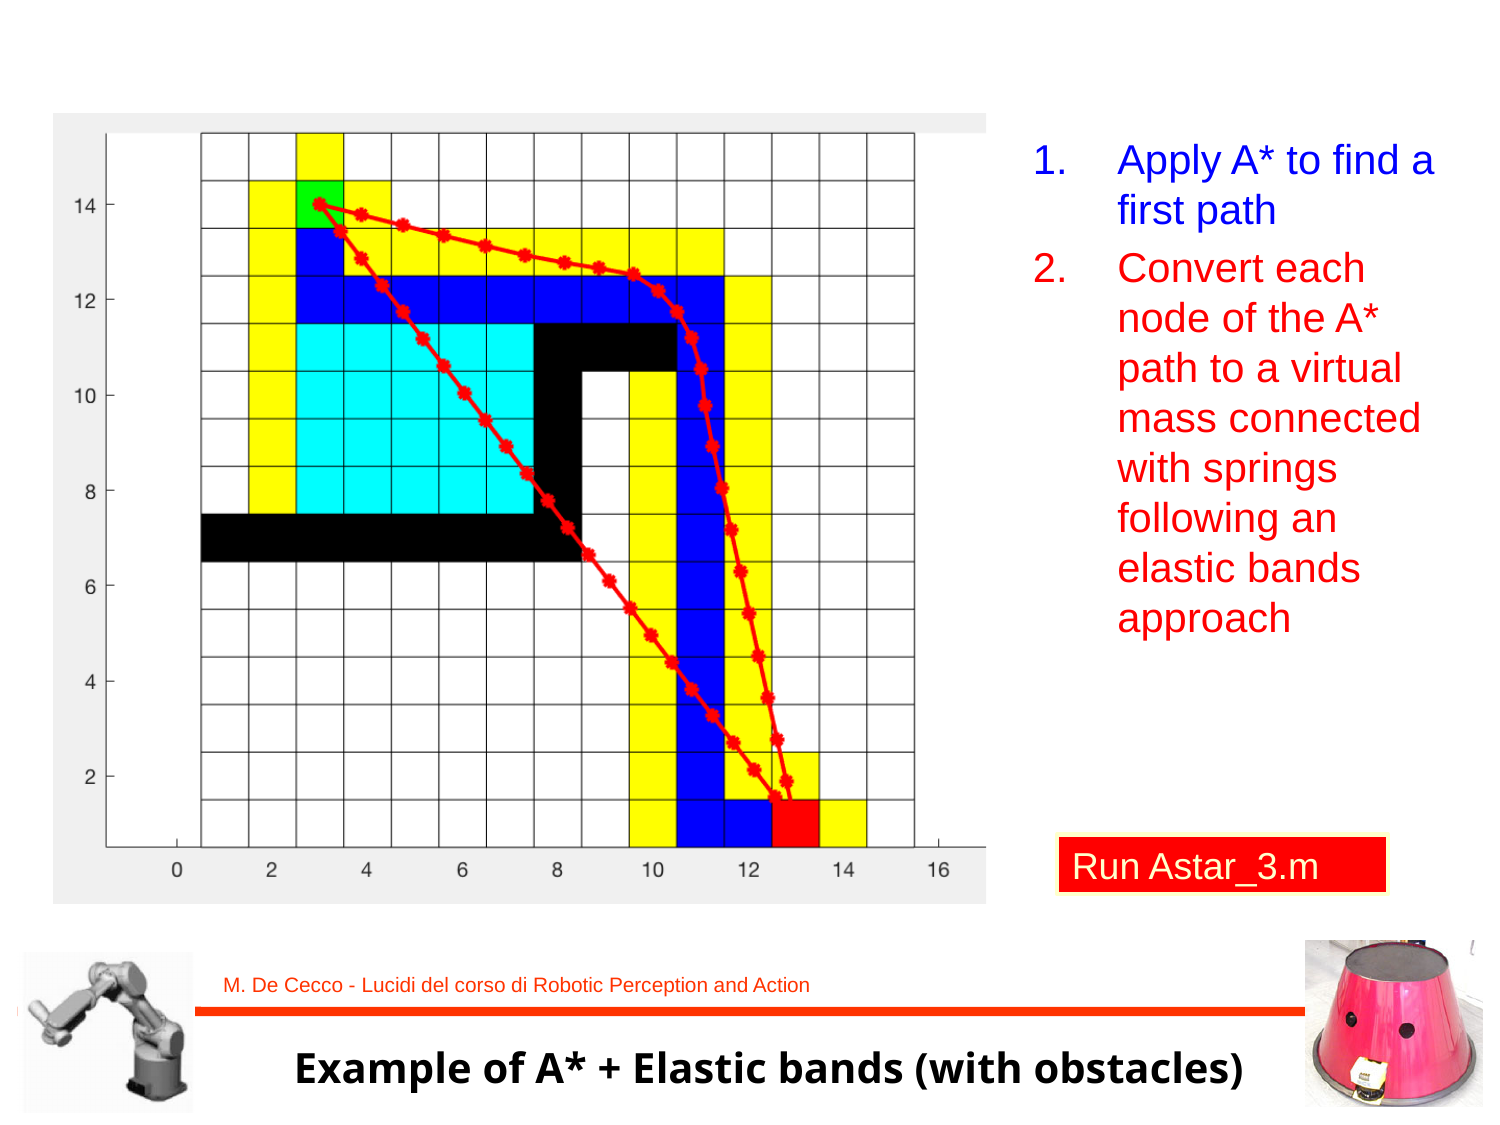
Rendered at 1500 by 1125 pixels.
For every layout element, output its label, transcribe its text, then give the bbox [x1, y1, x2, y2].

text_box Example of A* + Elastic bands (with obstacles) [279, 1034, 1260, 1100]
picture [1305, 940, 1483, 1107]
text_box Apply A* to find a first path Convert each node of the A* path to a virtual mass connected with springs following an elastic bands approach [1018, 125, 1457, 693]
text_box Run Astar_3.m [1057, 834, 1388, 894]
picture [52, 113, 987, 904]
picture [17, 952, 195, 1113]
